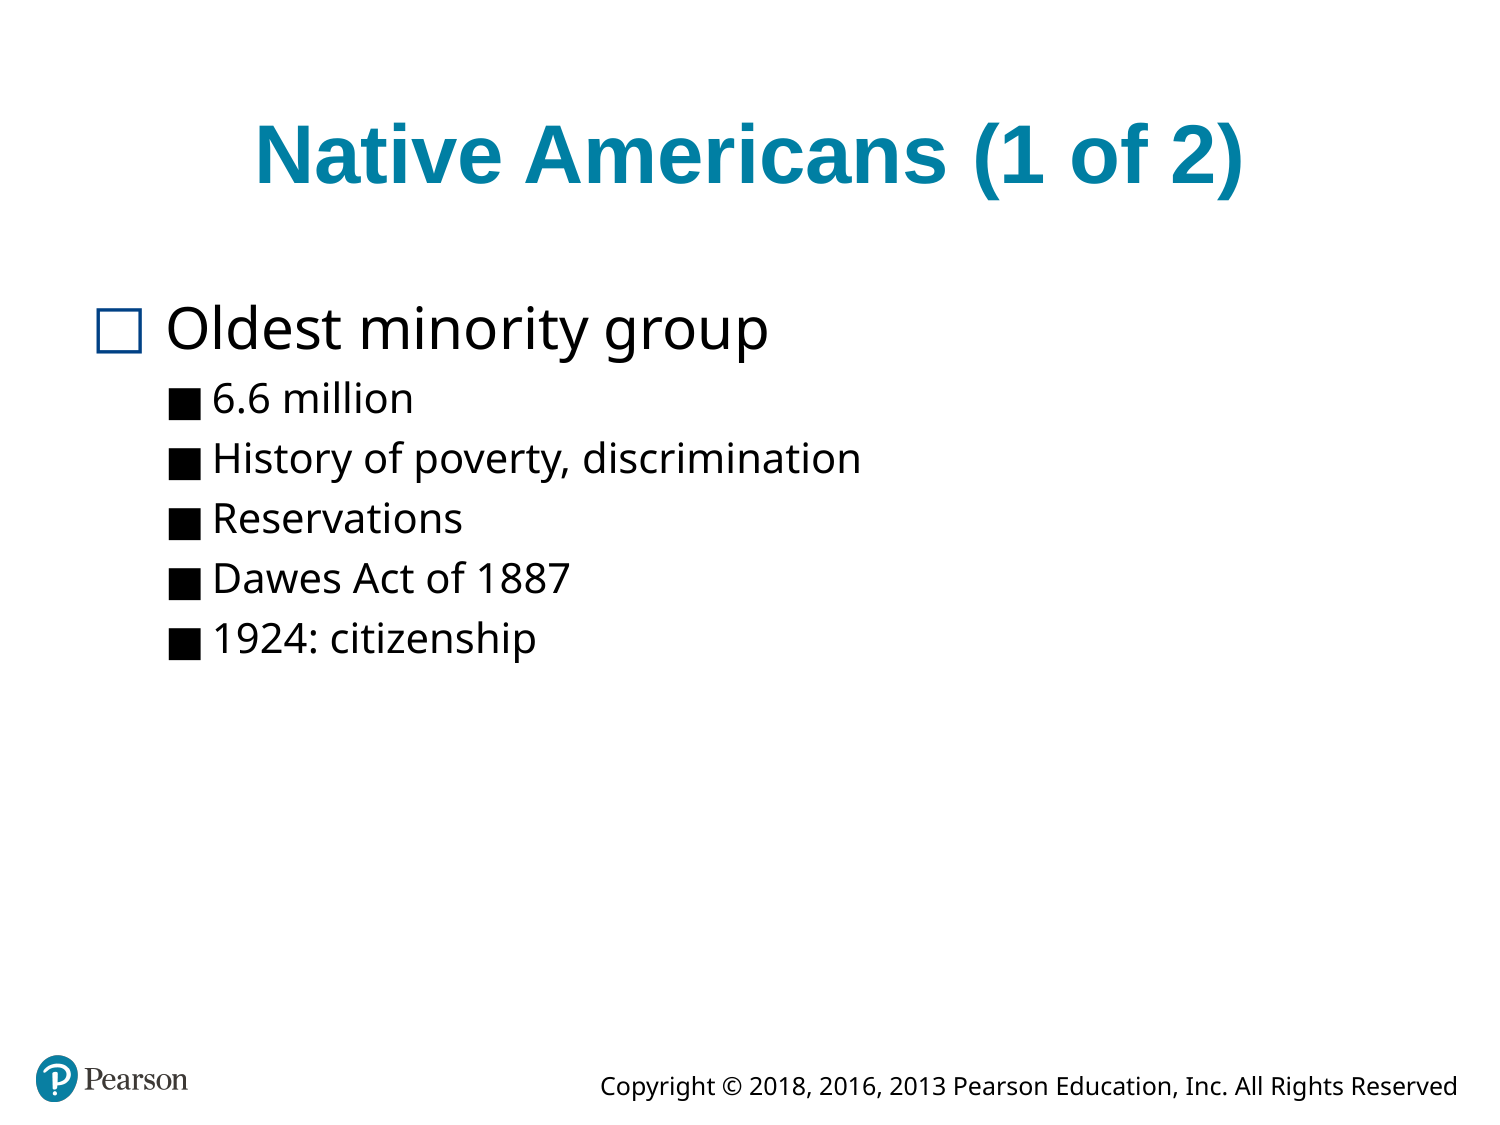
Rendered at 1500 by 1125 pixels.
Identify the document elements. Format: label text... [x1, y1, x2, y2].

picture [44, 1064, 70, 1089]
title Native Americans (1 of 2) [75, 35, 1425, 216]
picture [36, 1088, 47, 1102]
list Oldest minority group 6.6 million History of poverty, discrimination Reservations Dawes Act of 1887 1924: citizenship [75, 262, 1425, 1005]
picture [62, 1055, 188, 1102]
picture [36, 1055, 52, 1071]
